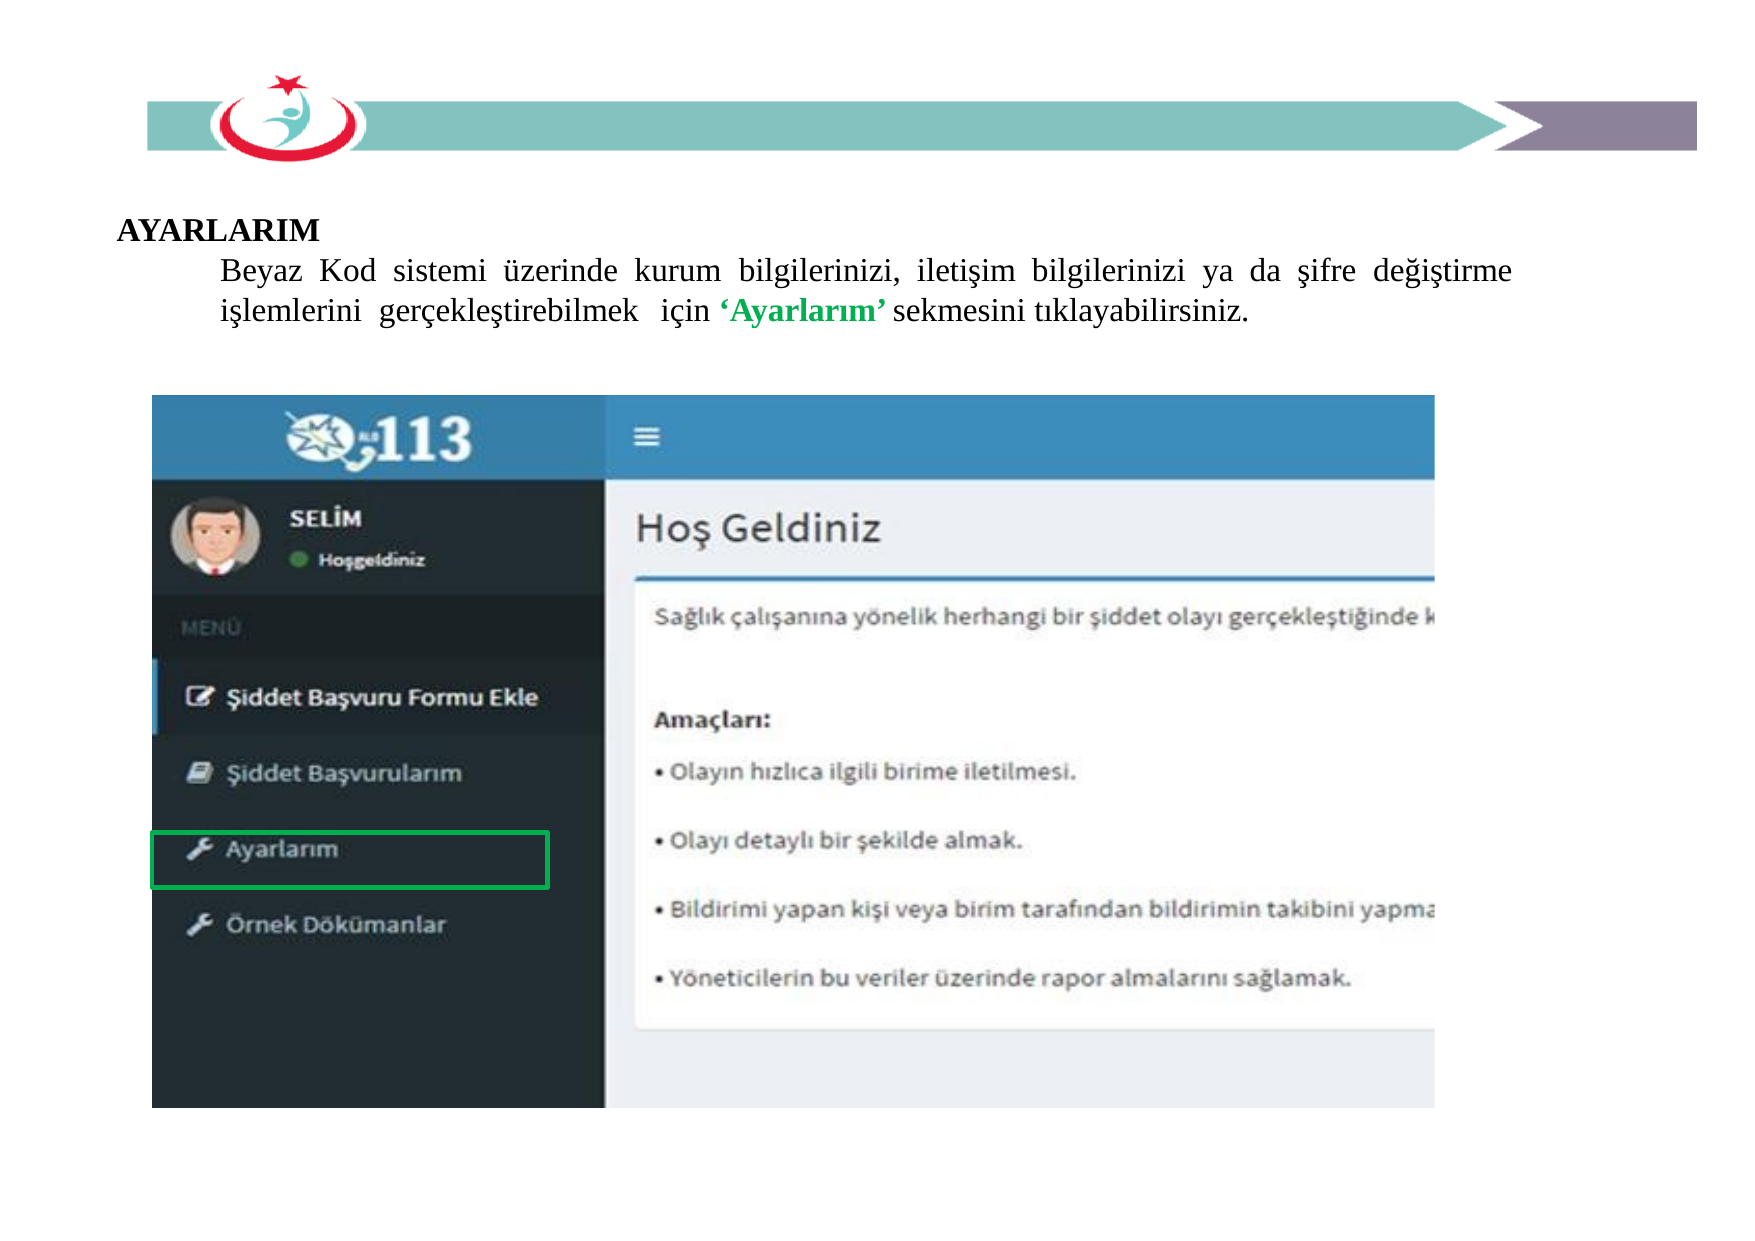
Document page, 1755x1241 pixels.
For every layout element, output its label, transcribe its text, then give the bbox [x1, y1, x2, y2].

text_box AYARLARIM Beyaz Kod sistemi üzerinde kurum bilgilerinizi, iletişim bilgilerinizi ya da şifre değiştirme işlemlerini gerçekleştirebilmek için ‘Ayarlarım’ sekmesini tıklayabilirsiniz. [114, 207, 1578, 328]
picture [147, 75, 1697, 173]
text_box [152, 832, 548, 888]
text_box [152, 395, 1435, 1108]
